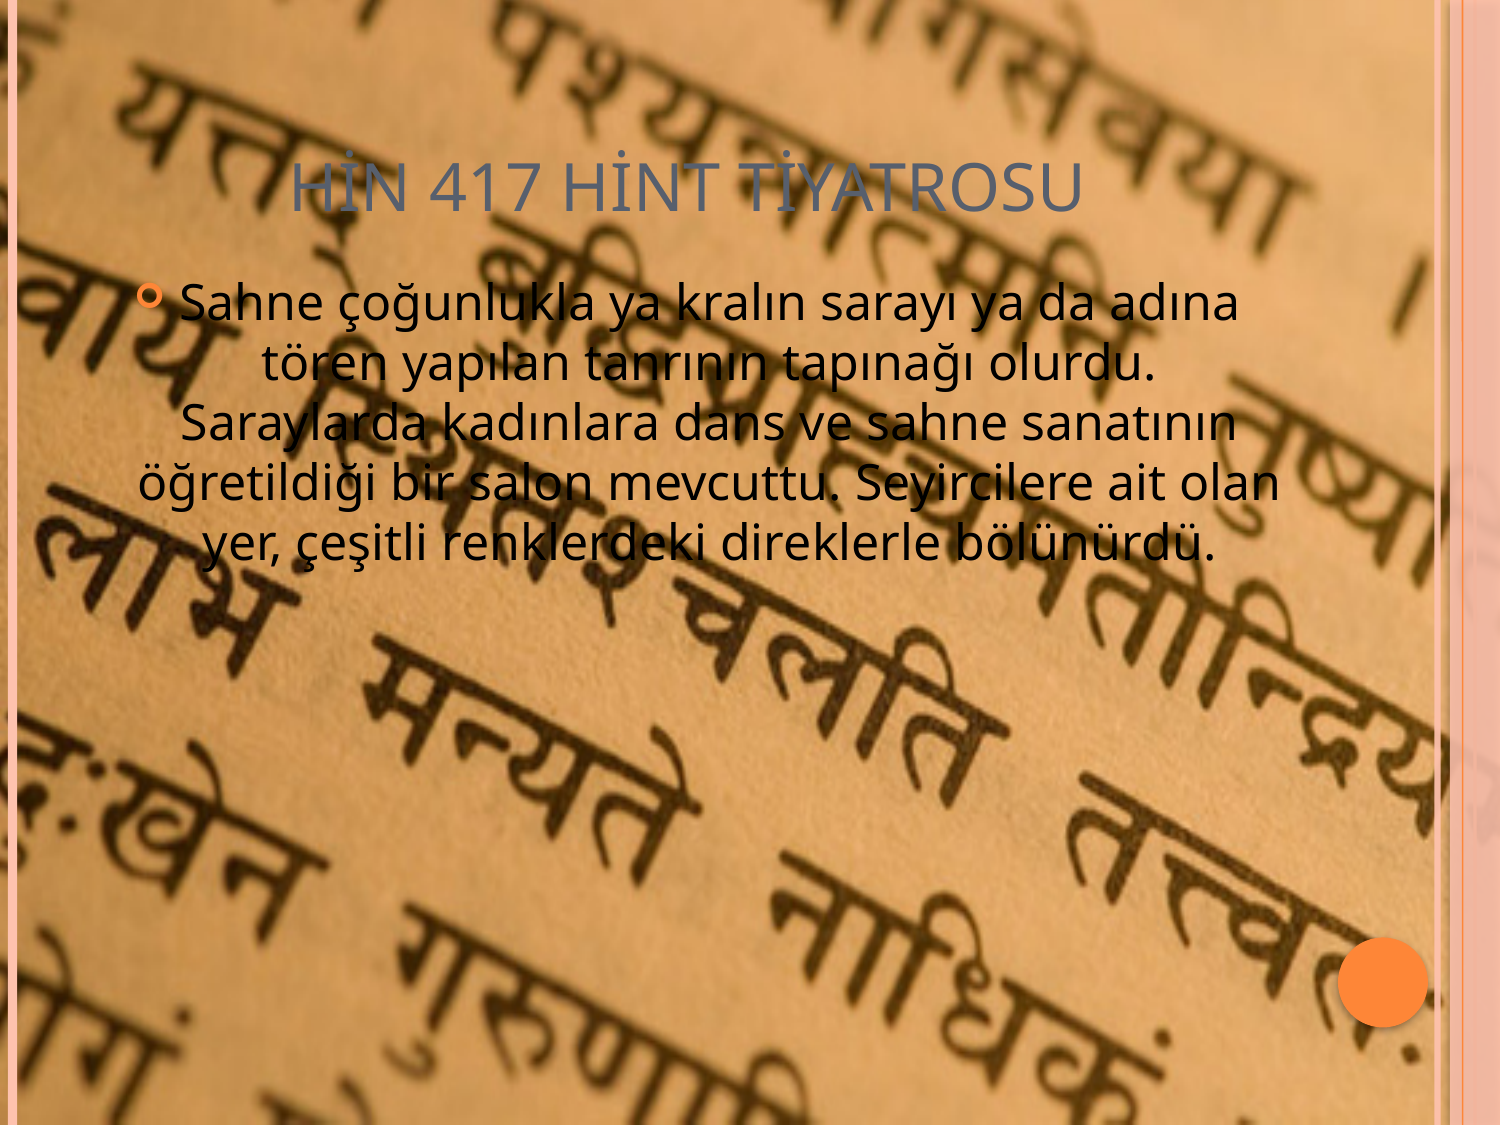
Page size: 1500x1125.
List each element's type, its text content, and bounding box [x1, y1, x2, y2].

list Sahne çoğunlukla ya kralın sarayı ya da adına tören yapılan tanrının tapınağı olurdu. Saraylarda kadınlara dans ve sahne sanatının öğretildiği bir salon mevcuttu. Seyircilere ait olan yer, çeşitli renklerdeki direklerle bölünürdü. [75, 262, 1300, 1062]
picture [18, 0, 1434, 1125]
picture [0, 0, 7, 1125]
picture [1441, 0, 1449, 1125]
title HİN 417 HİNT TİYATROSU [75, 45, 1300, 233]
